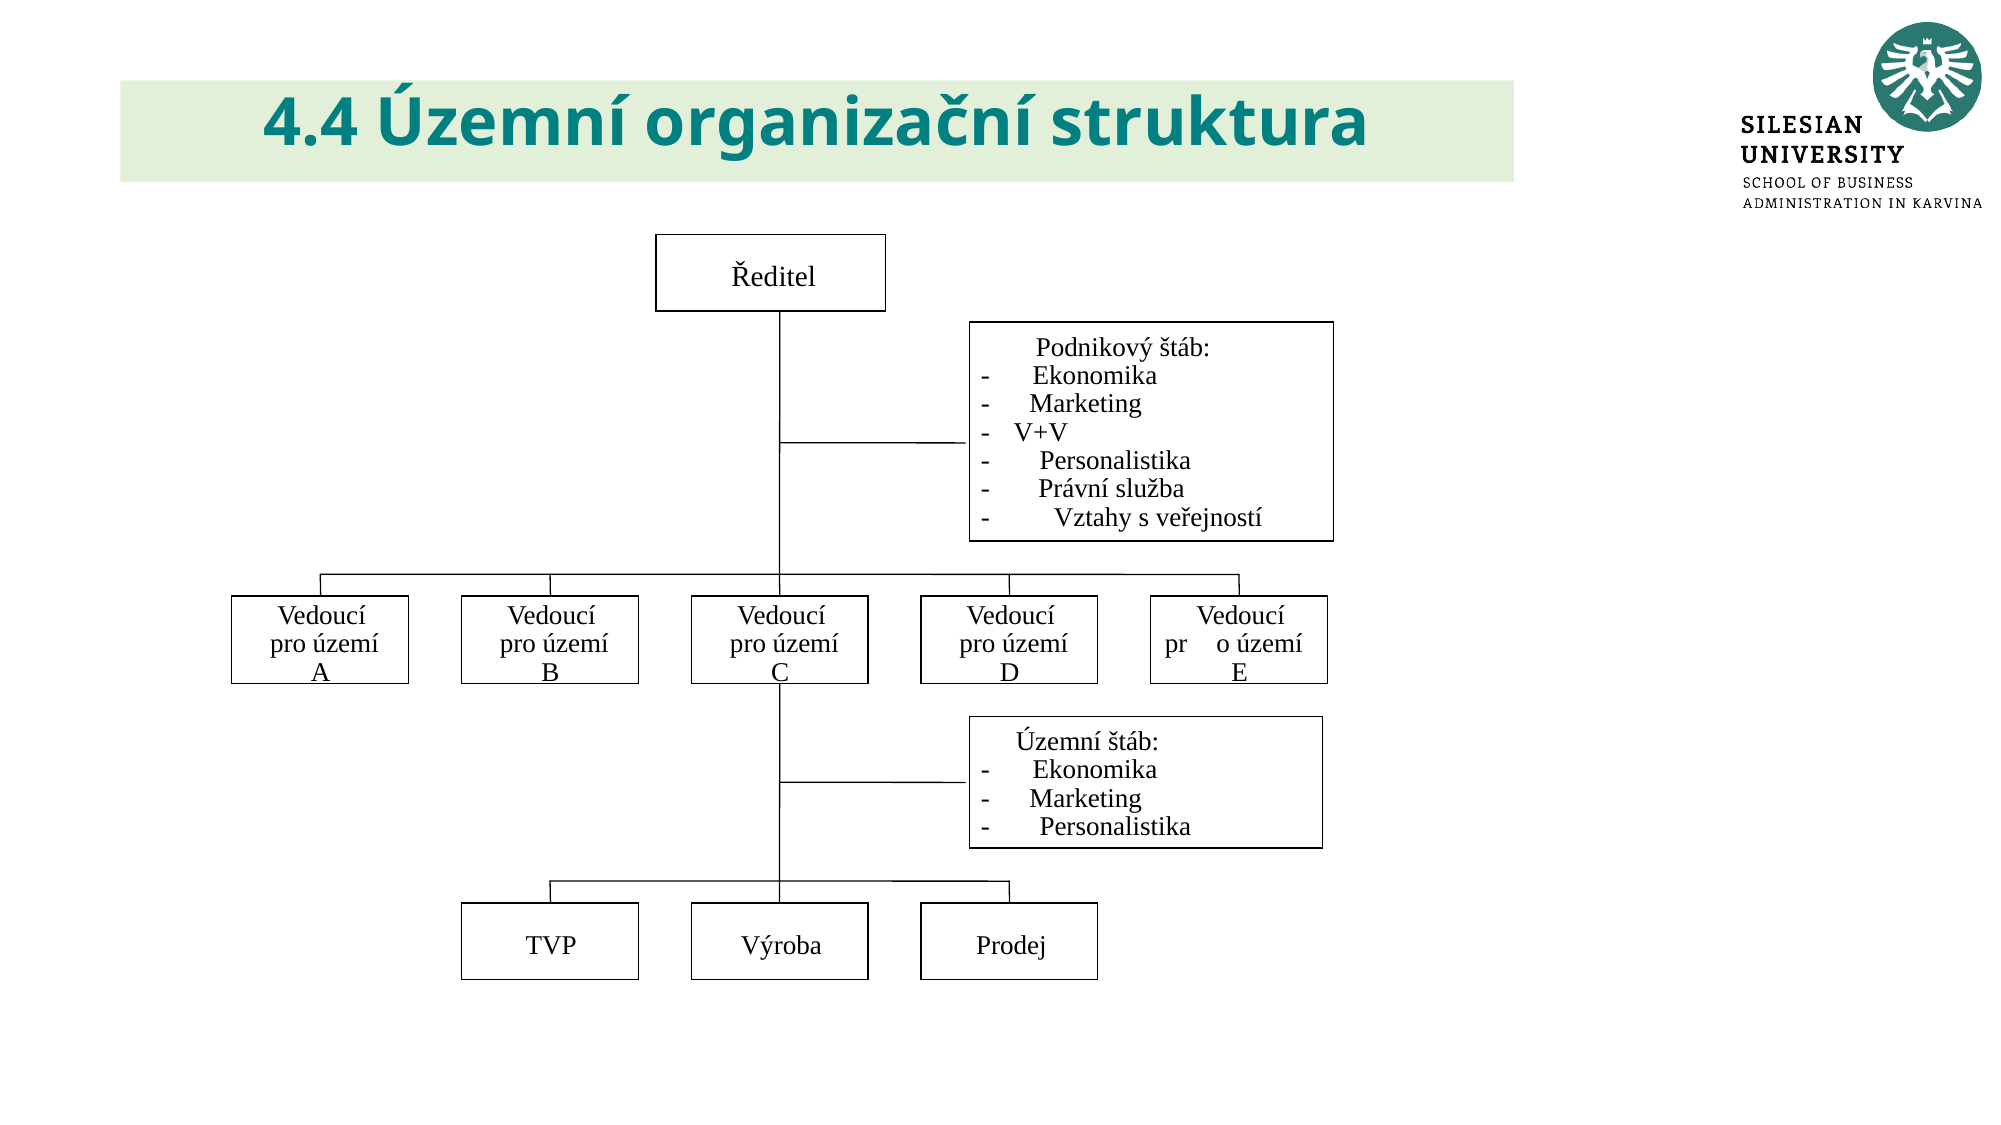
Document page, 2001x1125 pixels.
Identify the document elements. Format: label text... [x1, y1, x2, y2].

subtitle 4.4 Územní organizační struktura [120, 80, 1514, 183]
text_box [214, 223, 1343, 1125]
picture [1741, 22, 1982, 208]
